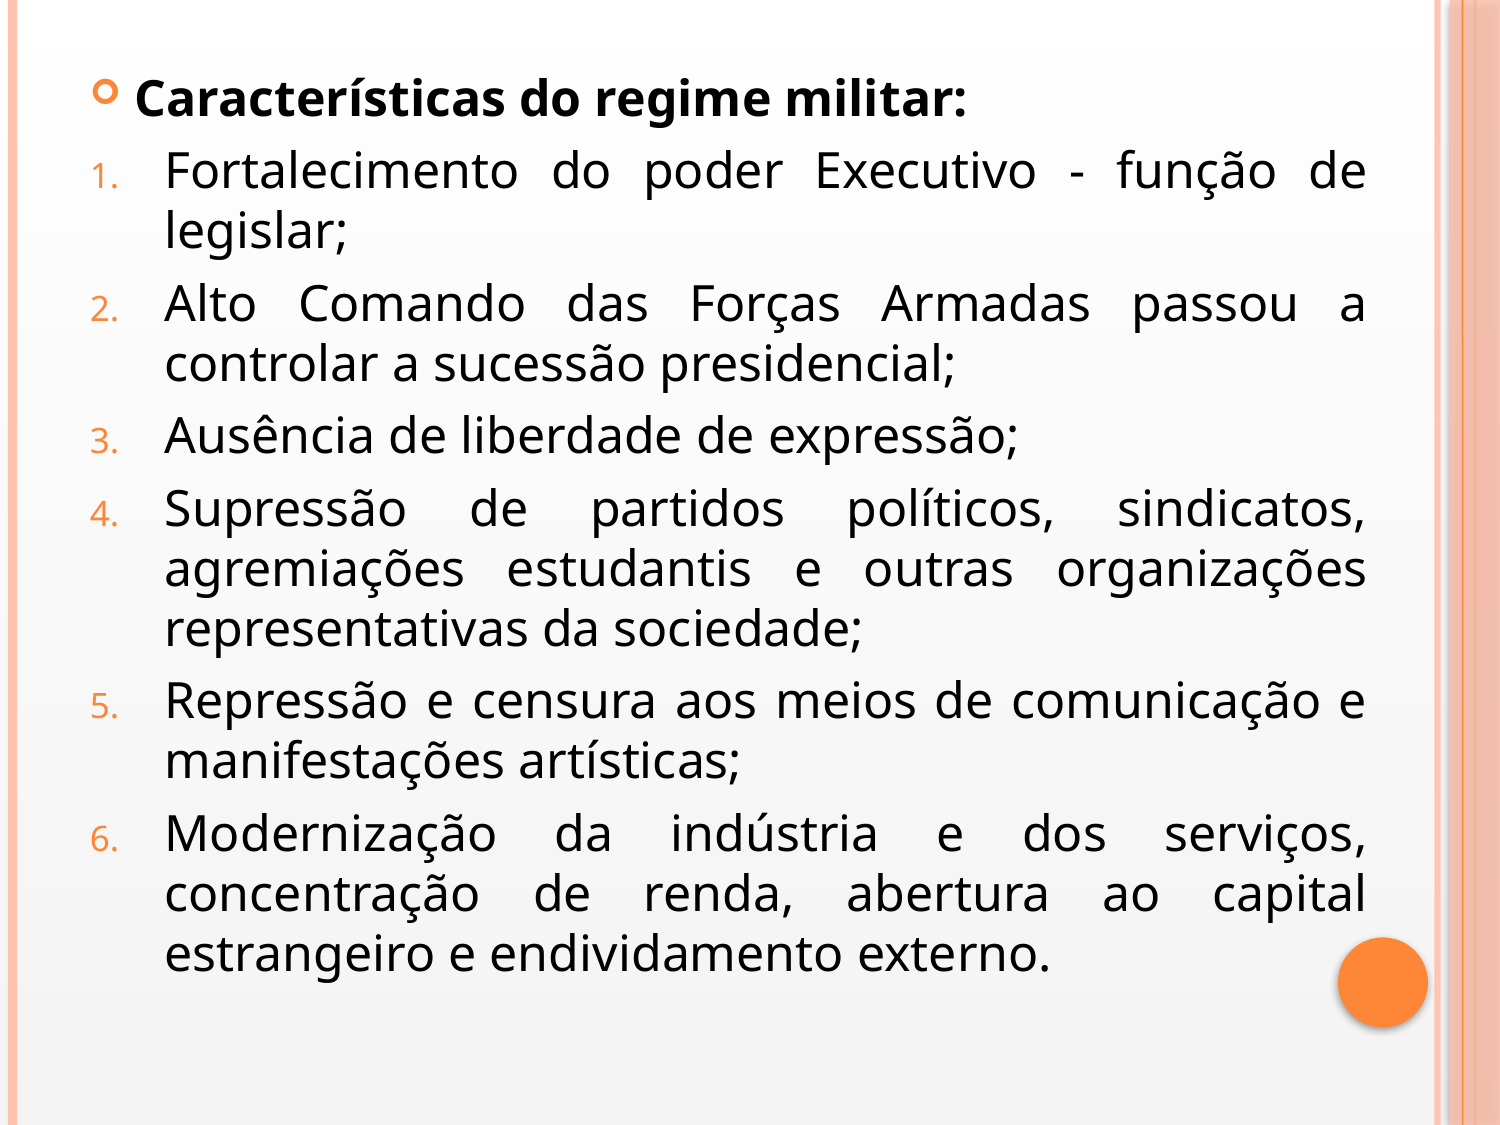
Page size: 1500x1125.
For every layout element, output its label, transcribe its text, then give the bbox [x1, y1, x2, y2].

list Características do regime militar: Fortalecimento do poder Executivo - função de legislar; Alto Comando das Forças Armadas passou a controlar a sucessão presidencial; Ausência de liberdade de expressão; Supressão de partidos políticos, sindicatos, agremiações estudantis e outras organizações representativas da sociedade; Repressão e censura aos meios de comunicação e manifestações artísticas; Modernização da indústria e dos serviços, concentração de renda, abertura ao capital estrangeiro e endividamento externo. [75, 58, 1383, 1062]
